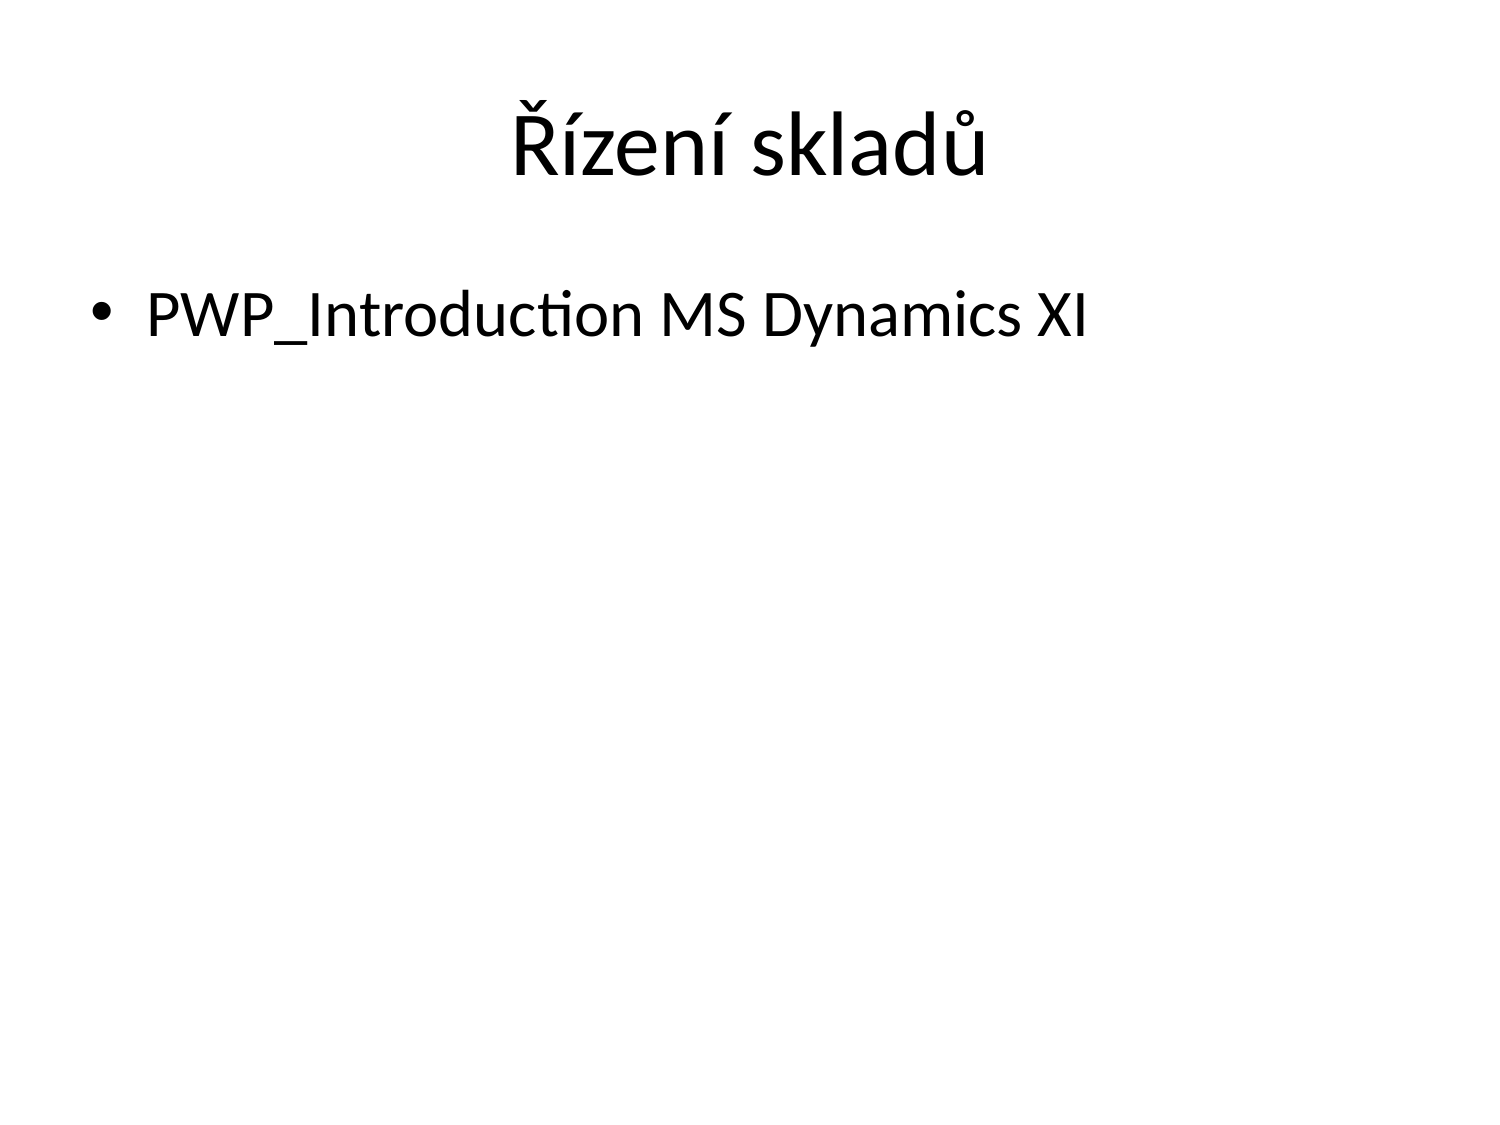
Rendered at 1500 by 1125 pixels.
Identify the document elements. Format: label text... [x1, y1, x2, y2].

title Řízení skladů [75, 45, 1425, 233]
list PWP_Introduction MS Dynamics XI [75, 262, 1425, 1005]
